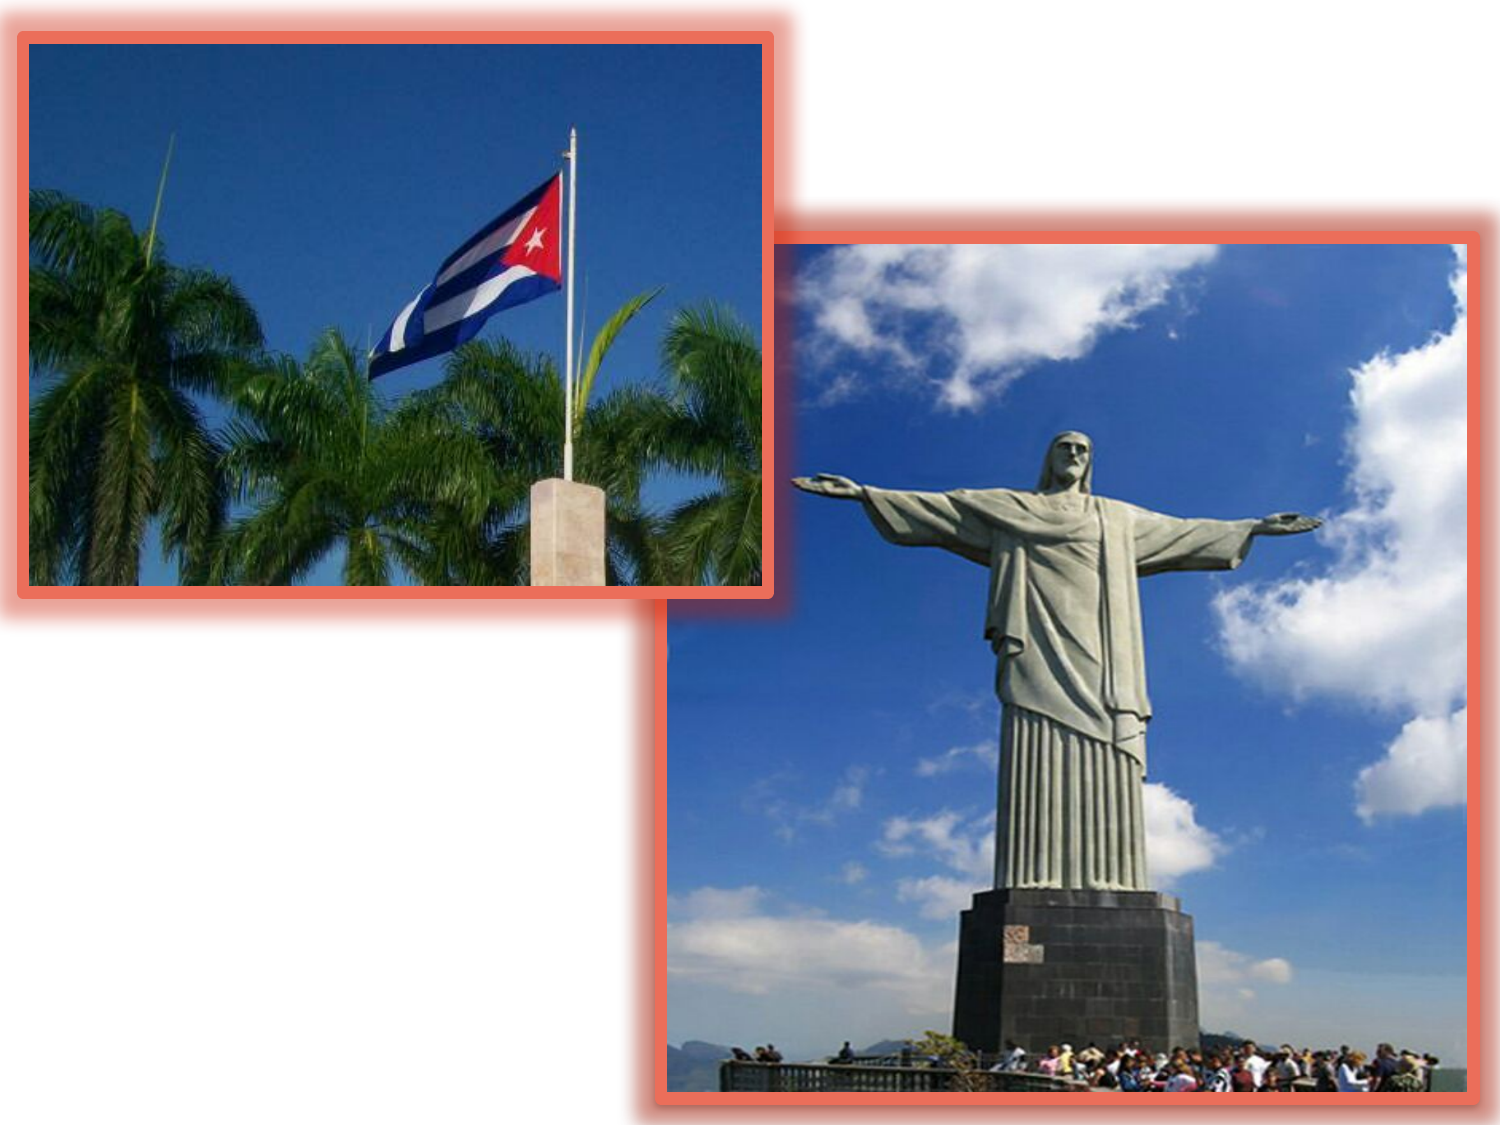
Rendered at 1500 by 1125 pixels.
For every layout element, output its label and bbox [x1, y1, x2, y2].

list [667, 243, 1468, 1093]
list [29, 43, 763, 587]
